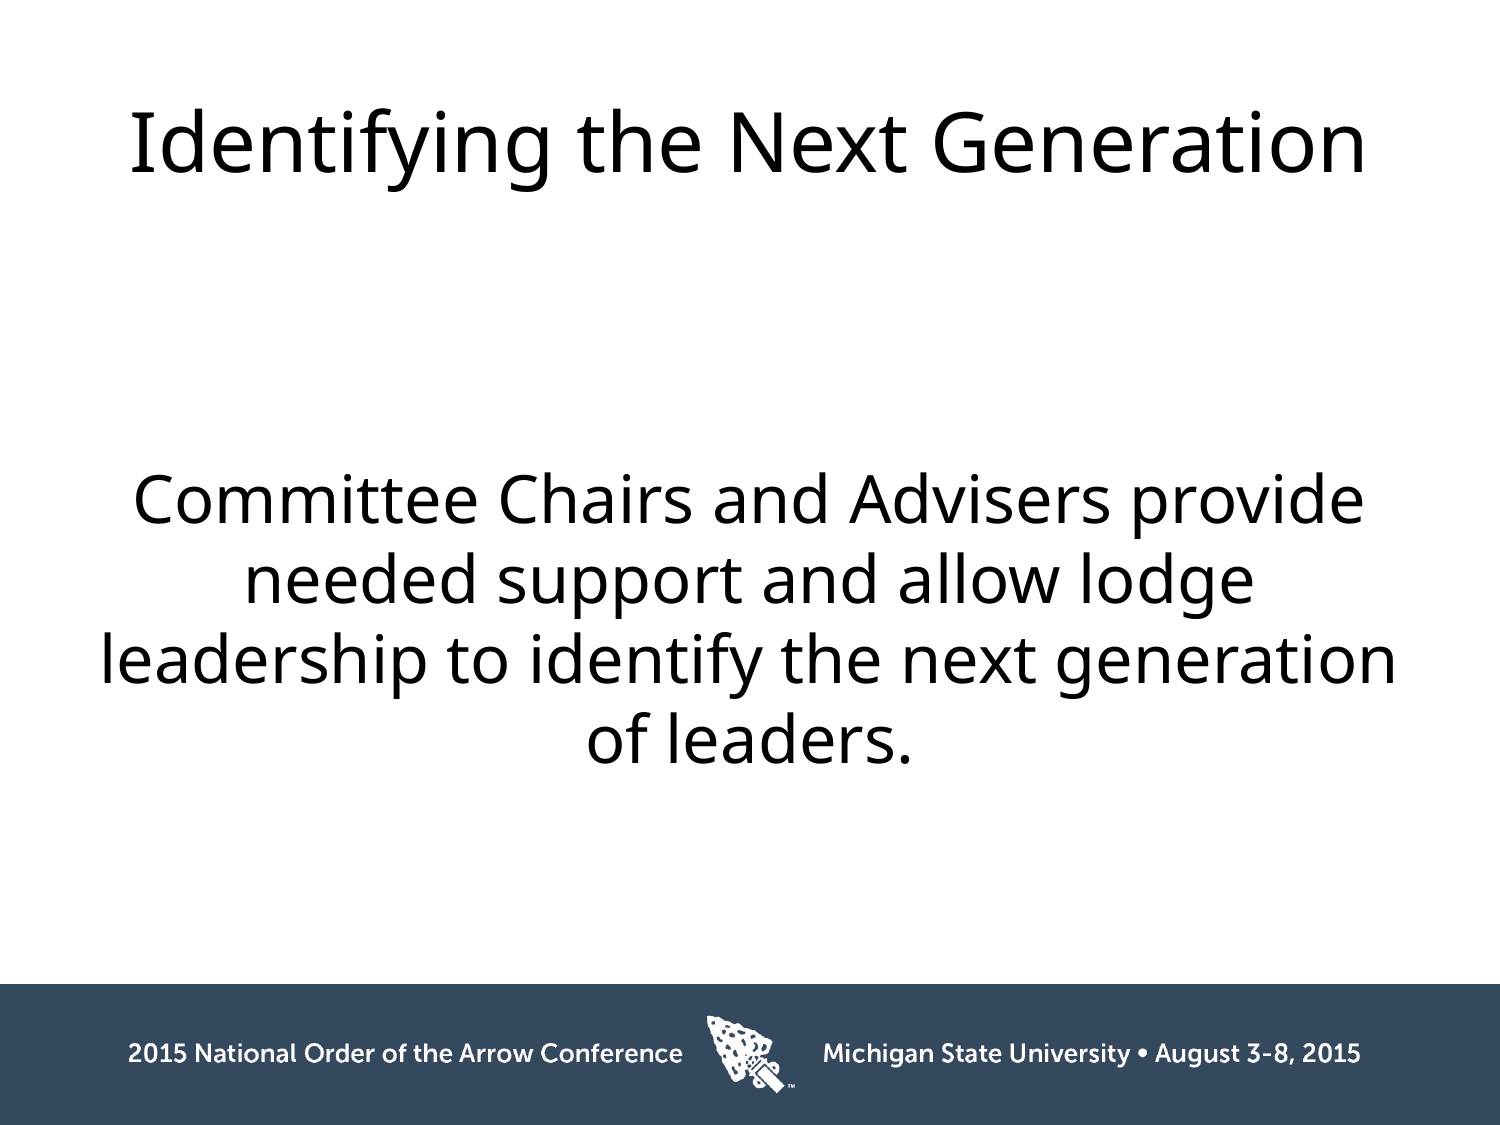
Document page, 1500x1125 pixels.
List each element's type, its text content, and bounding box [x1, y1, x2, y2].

picture [0, 0, 1500, 1125]
list Committee Chairs and Advisers provide needed support and allow lodge leadership to identify the next generation of leaders. [75, 262, 1425, 1005]
title Identifying the Next Generation [75, 45, 1425, 233]
